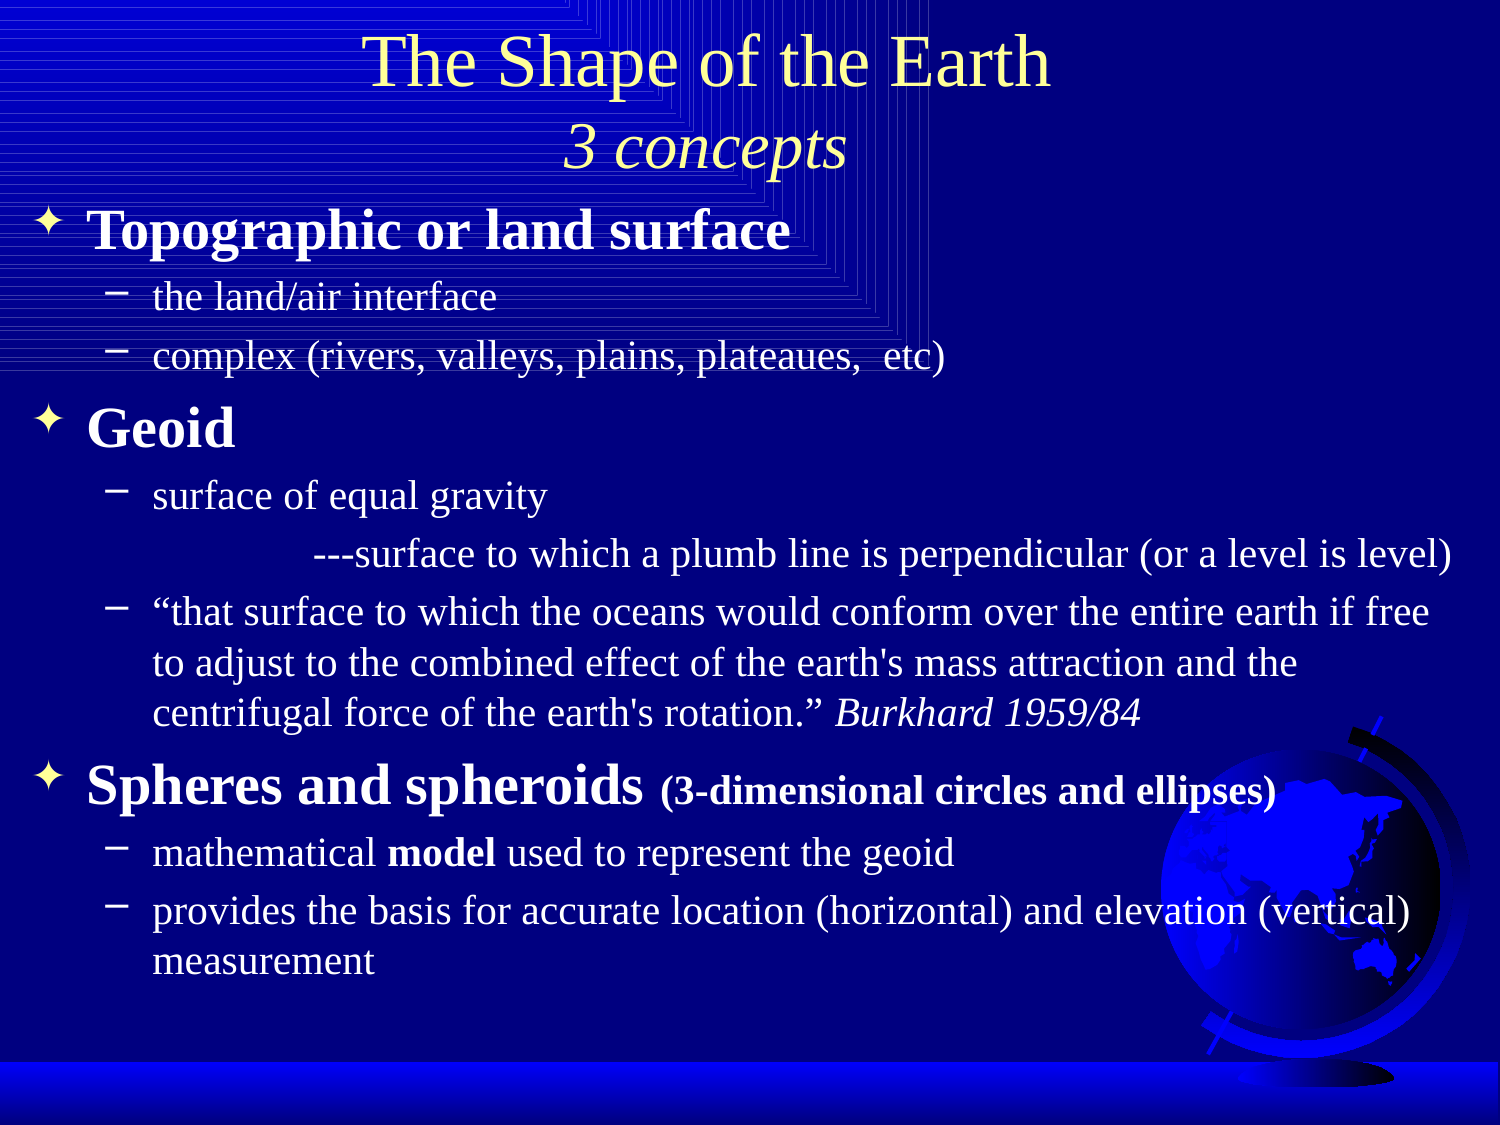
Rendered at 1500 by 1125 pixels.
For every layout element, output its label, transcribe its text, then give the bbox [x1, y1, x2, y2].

list Topographic or land surface the land/air interface complex (rivers, valleys, plains, plateaues, etc) Geoid surface of equal gravity ---surface to which a plumb line is perpendicular (or a level is level) “that surface to which the oceans would conform over the entire earth if free to adjust to the combined effect of the earth's mass attraction and the centrifugal force of the earth's rotation.” Burkhard 1959/84 Spheres and spheroids (3-dimensional circles and ellipses) mathematical model used to represent the geoid provides the basis for accurate location (horizontal) and elevation (vertical) measurement [15, 183, 1485, 859]
title The Shape of the Earth 3 concepts [194, 21, 1220, 172]
